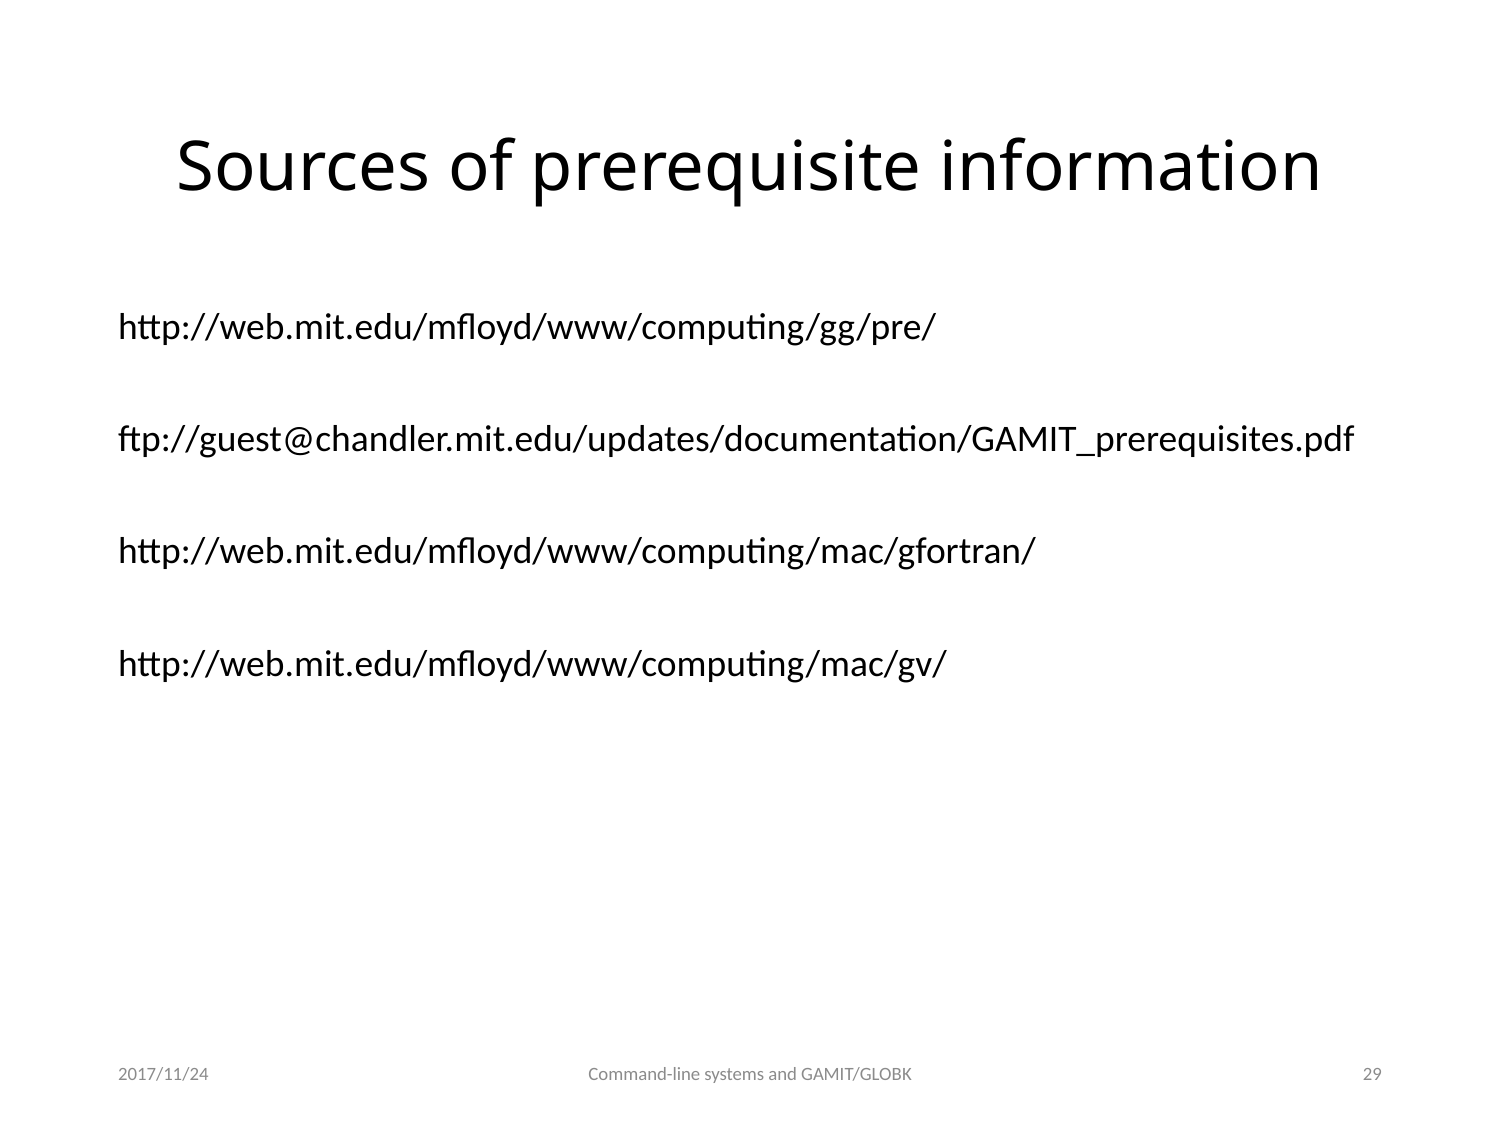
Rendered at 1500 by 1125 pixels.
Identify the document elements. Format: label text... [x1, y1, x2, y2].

footer Command-line systems and GAMIT/GLOBK [496, 1042, 1004, 1103]
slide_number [103, 1042, 441, 1103]
list http://web.mit.edu/mfloyd/www/computing/gg/pre/ ftp://guest@chandler.mit.edu/updates/documentation/GAMIT_prerequisites.pdf http://web.mit.edu/mfloyd/www/computing/mac/gfortran/ http://web.mit.edu/mfloyd/www/computing/mac/gv/ [103, 299, 1397, 1014]
slide_number 28 [1059, 1042, 1397, 1103]
title Sources of prerequisite information [103, 59, 1397, 278]
